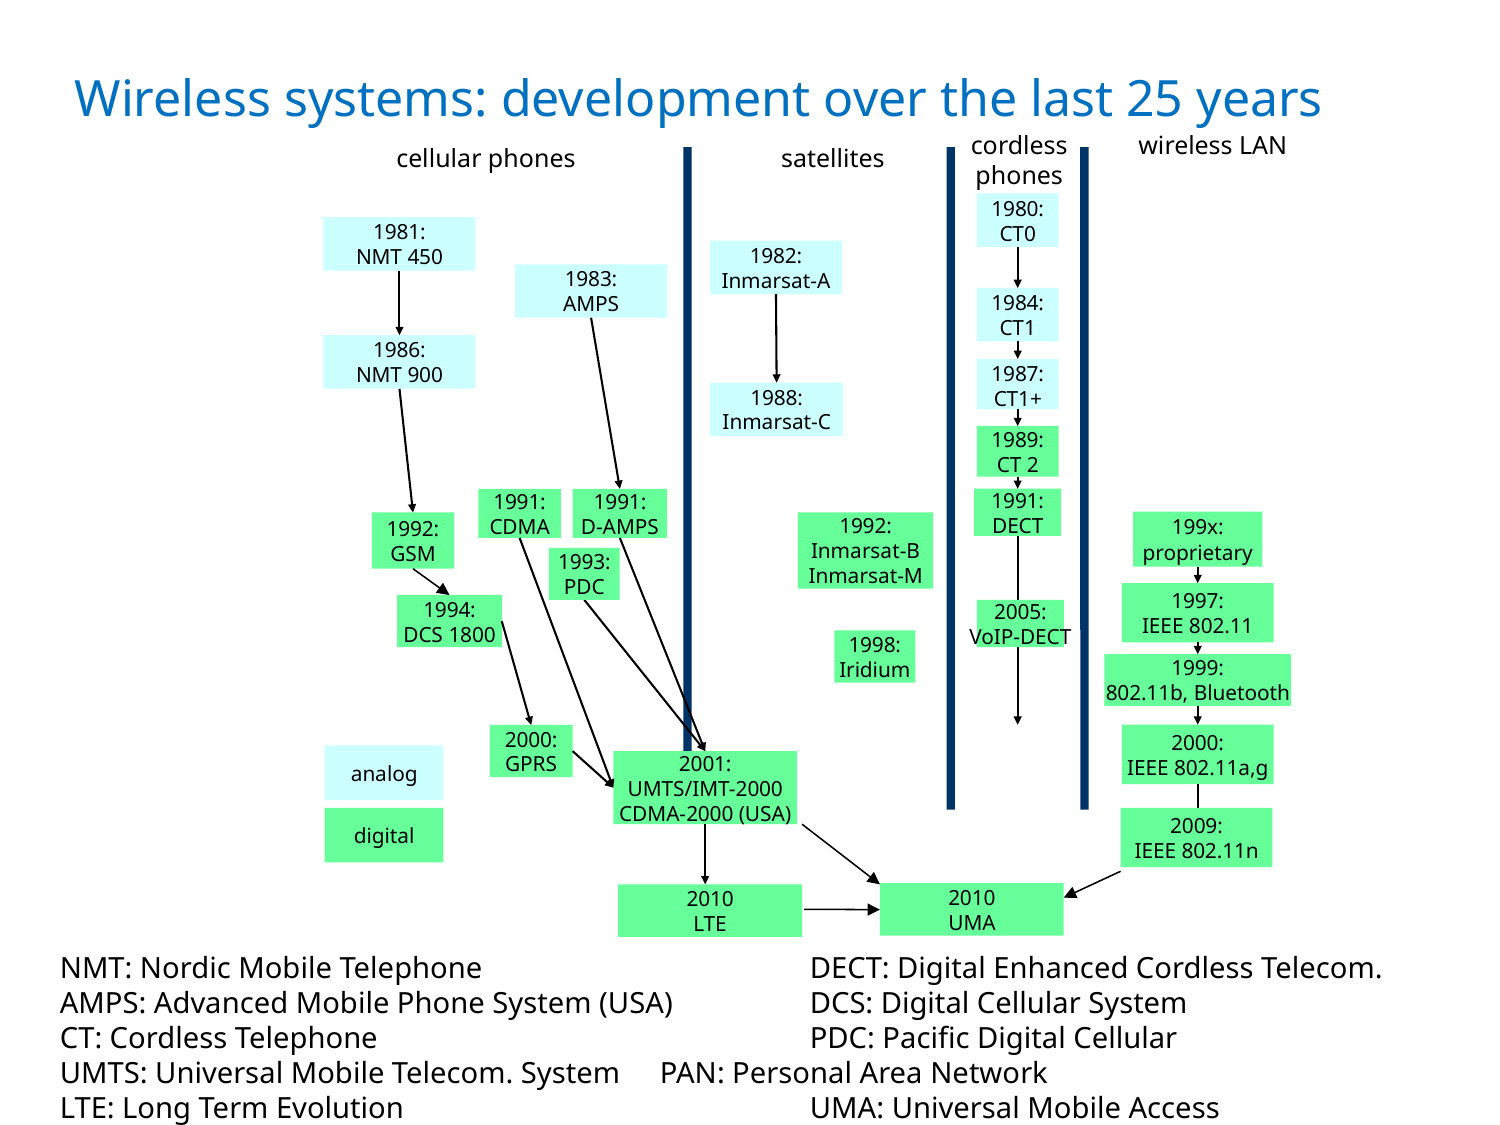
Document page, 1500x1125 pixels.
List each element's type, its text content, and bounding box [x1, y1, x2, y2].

text_box 1983: AMPS [515, 264, 668, 318]
text_box 2005: VoIP-DECT [976, 599, 1064, 628]
text_box 1997: IEEE 802.11 [1121, 583, 1274, 643]
text_box 1993: PDC [548, 547, 620, 600]
text_box 2010 UMA [879, 883, 1064, 936]
title Wireless systems: development over the last 25 years [29, 0, 1500, 138]
text_box 2000: IEEE 802.11a,g [1121, 724, 1274, 785]
text_box 1992: GSM [371, 512, 455, 569]
text_box 1989: CT 2 [976, 425, 1059, 477]
text_box 1986: NMT 900 [323, 335, 476, 389]
text_box 1994: DCS 1800 [397, 594, 502, 648]
text_box 1981: NMT 450 [323, 217, 476, 271]
text_box 2001: UMTS/IMT-2000 CDMA-2000 (USA) [613, 751, 798, 825]
text_box 1991: D-AMPS [572, 488, 668, 538]
text_box 2000: GPRS [489, 724, 573, 778]
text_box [572, 750, 614, 788]
text_box 1988: Inmarsat-C [710, 382, 844, 436]
text_box 1984: CT1 [976, 287, 1059, 342]
text_box 1998: Iridium [834, 630, 916, 683]
text_box analog [324, 745, 444, 800]
text_box 1987: CT1+ [976, 358, 1059, 410]
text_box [399, 388, 414, 513]
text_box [801, 823, 881, 885]
text_box 2010 LTE [618, 884, 803, 937]
text_box cordless phones [955, 122, 1083, 198]
text_box digital [324, 807, 444, 863]
text_box cellular phones [381, 134, 592, 180]
text_box 1991: CDMA [478, 488, 561, 538]
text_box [568, 614, 721, 737]
text_box wireless LAN [1120, 122, 1306, 168]
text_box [441, 615, 692, 710]
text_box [590, 317, 621, 490]
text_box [1063, 871, 1121, 898]
text_box 1999: 802.11b, Bluetooth [1104, 654, 1292, 706]
text_box NMT: Nordic Mobile Telephone DECT: Digital Enhanced Cordless Telecom. AMPS: Advanced Mobile Phone System (USA) DCS: Digital Cellular System CT: Cordless Telephone PDC: Pacific Digital Cellular UMTS: Universal Mobile Telecom. System PAN: Personal Area Network LTE: Long Term Evolution UMA: Universal Mobile Access [45, 942, 1399, 1125]
text_box 1980: CT0 [976, 193, 1059, 247]
text_box 1982: Inmarsat-A [710, 240, 842, 295]
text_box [555, 601, 770, 688]
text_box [501, 718, 532, 726]
text_box satellites [712, 134, 954, 180]
text_box 2005: VoIP-DECT [976, 638, 1064, 648]
text_box 199x: proprietary [1133, 511, 1263, 567]
text_box 1992: Inmarsat-B Inmarsat-M [797, 512, 934, 589]
text_box 2009: IEEE 802.11n [1120, 807, 1273, 868]
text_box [412, 568, 450, 596]
text_box 1991: DECT [974, 488, 1062, 536]
